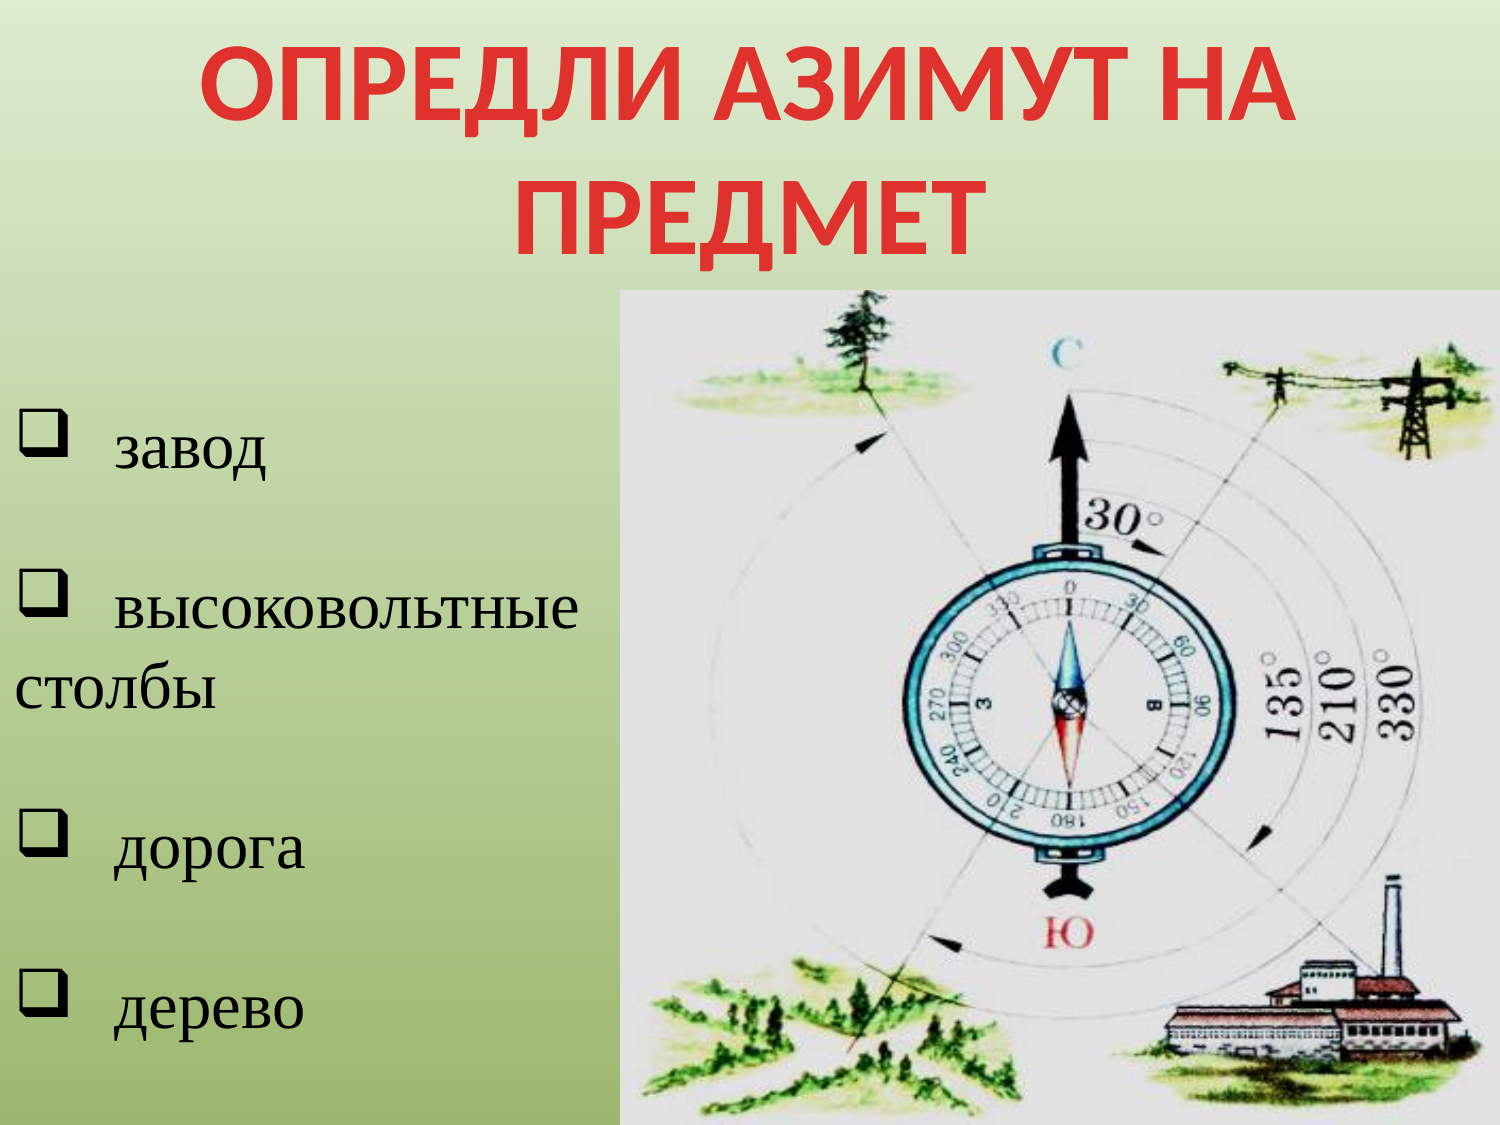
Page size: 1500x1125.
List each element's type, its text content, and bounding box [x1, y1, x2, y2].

text_box ОПРЕДЛИ АЗИМУТ НА ПРЕДМЕТ [0, 0, 1500, 285]
picture [619, 290, 1500, 1125]
text_box завод высоковольтные столбы дорога дерево [0, 314, 609, 1049]
